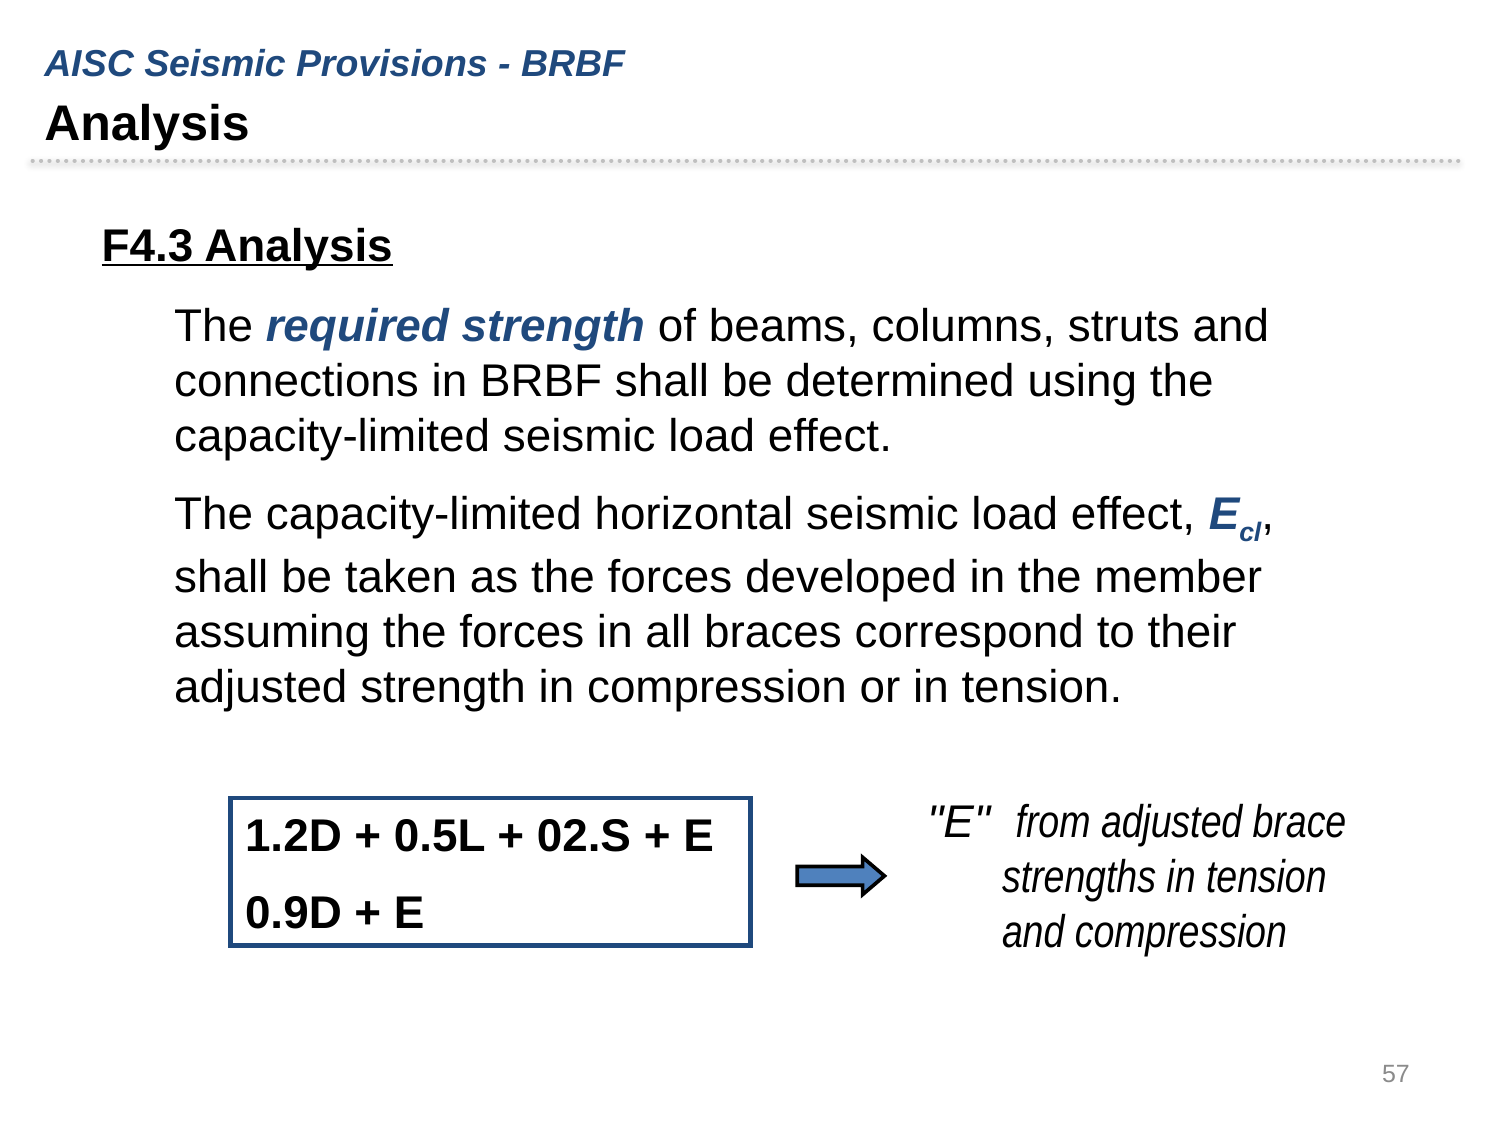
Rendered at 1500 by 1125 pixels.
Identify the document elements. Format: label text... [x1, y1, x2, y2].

text_box "E" from adjusted brace strengths in tension and compression [912, 784, 1400, 964]
slide_number 57 [1074, 1042, 1425, 1103]
text_box The required strength of beams, columns, struts and connections in BRBF shall be determined using the capacity-limited seismic load effect. The capacity-limited horizontal seismic load effect, Ecl, shall be taken as the forces developed in the member assuming the forces in all braces correspond to their adjusted strength in compression or in tension. [159, 288, 1294, 719]
text_box [797, 857, 885, 895]
list AISC Seismic Provisions - BRBF [29, 30, 1377, 79]
text_box 1.2D + 0.5L + 02.S + E 0.9D + E [230, 797, 751, 946]
list Analysis [29, 82, 1377, 150]
text_box F4.3 Analysis [86, 208, 1034, 278]
